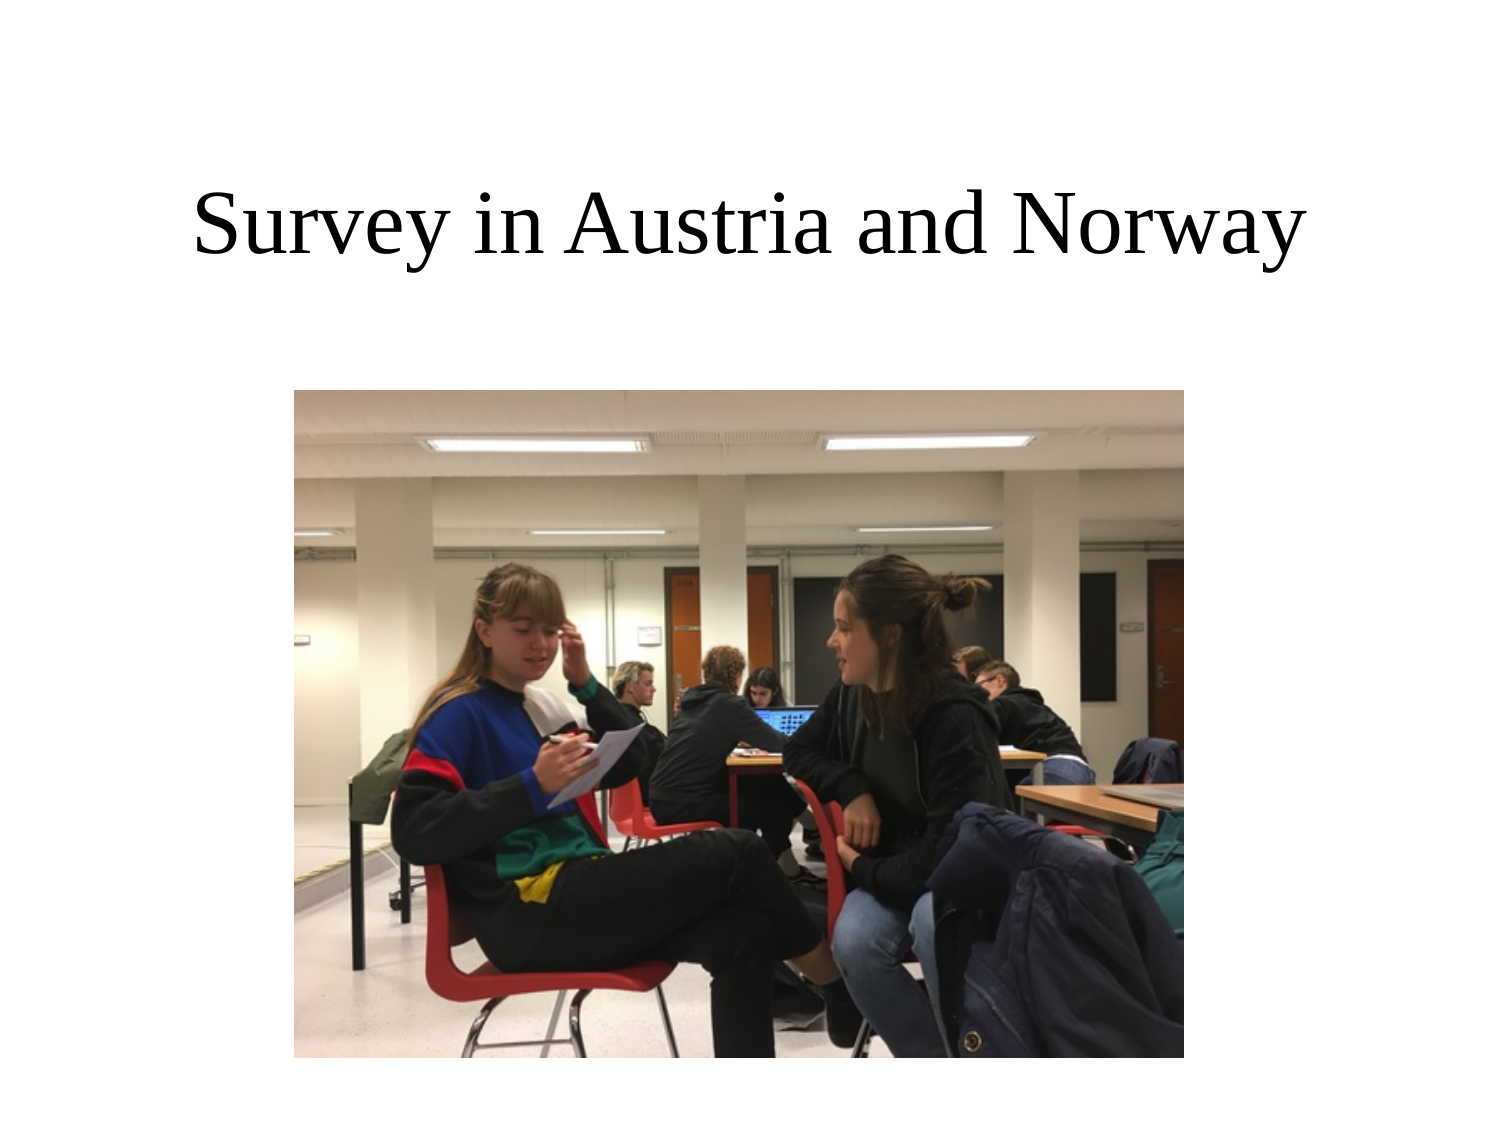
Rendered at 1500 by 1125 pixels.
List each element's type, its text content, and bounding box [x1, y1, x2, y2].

title Survey in Austria and Norway [112, 96, 1388, 338]
picture [294, 390, 1185, 1059]
